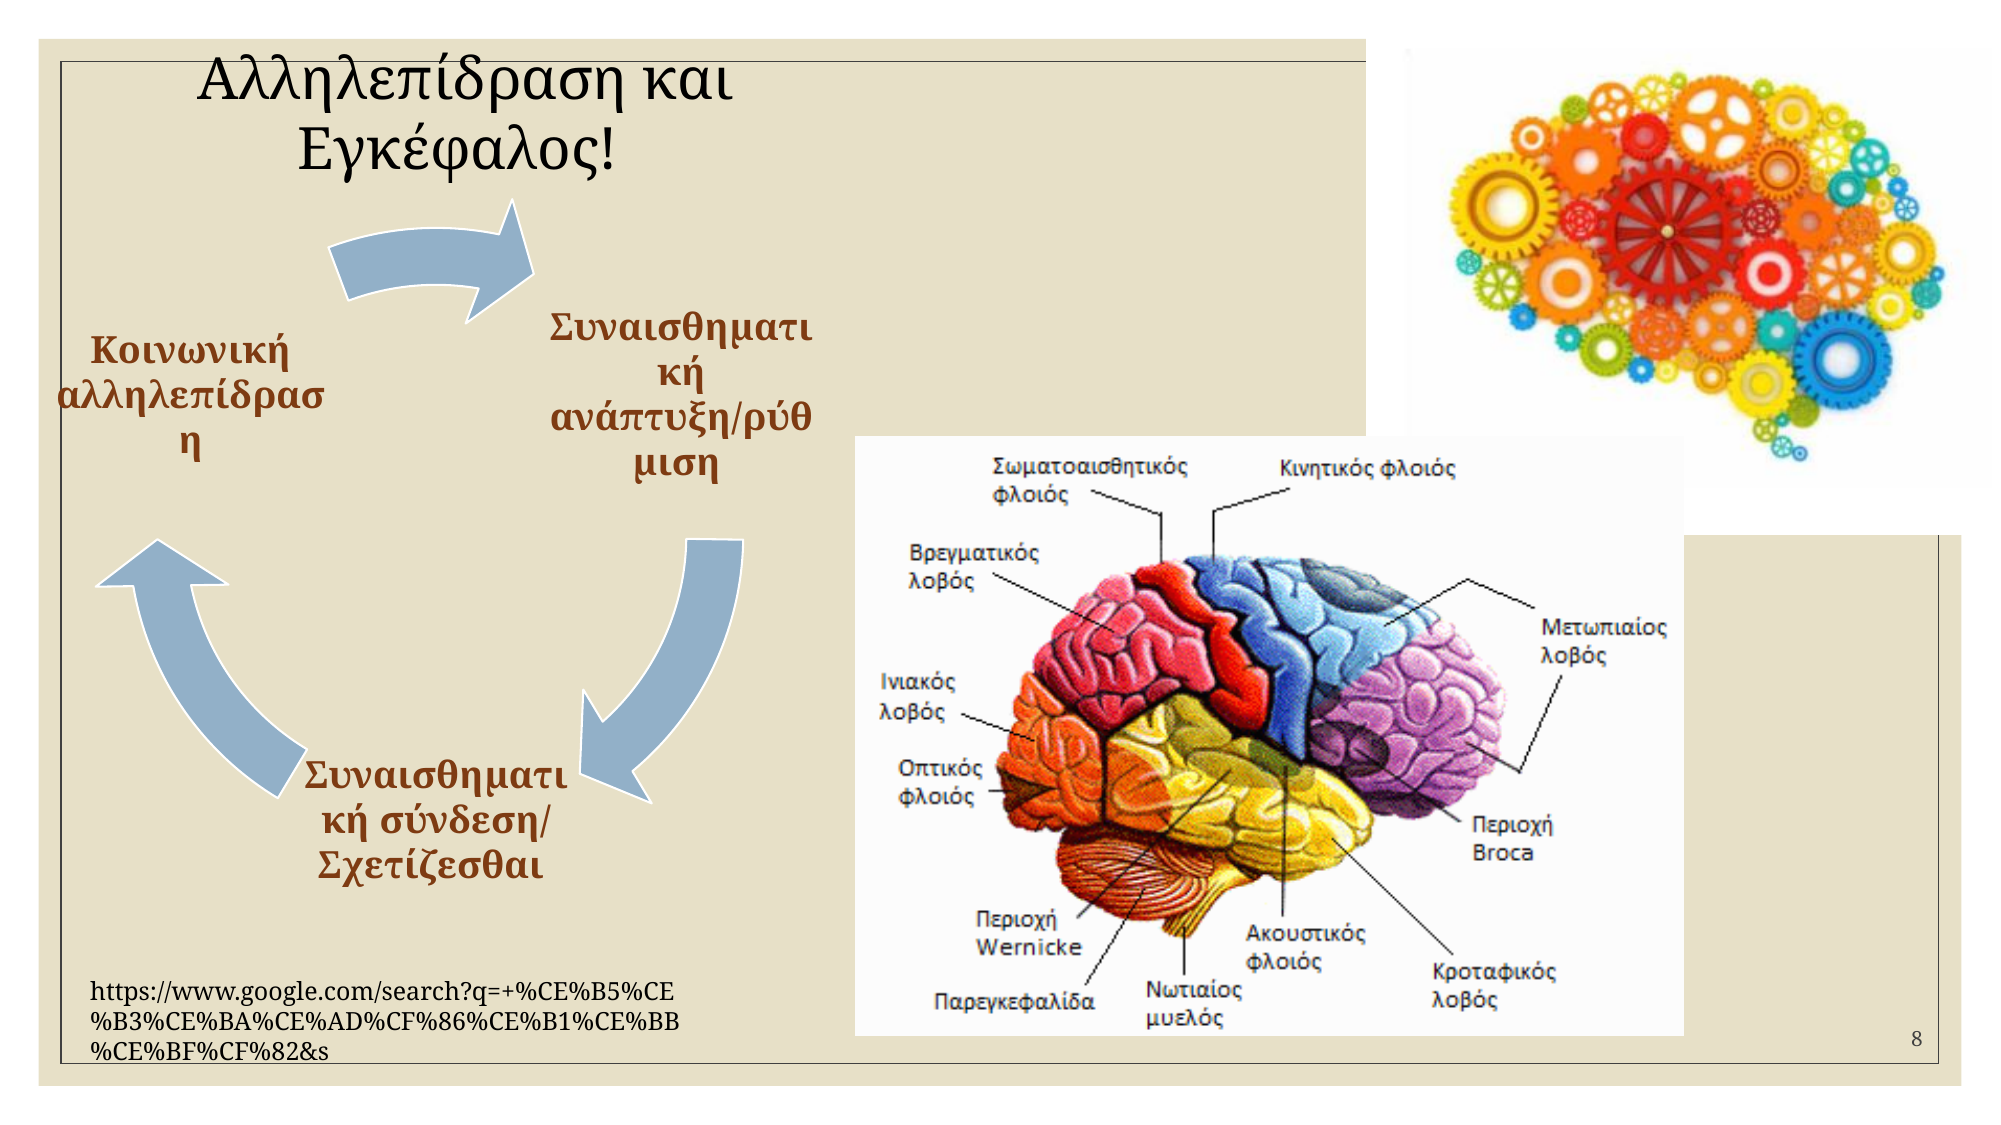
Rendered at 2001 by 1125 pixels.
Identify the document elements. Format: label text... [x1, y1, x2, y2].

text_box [1, 190, 871, 965]
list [1366, 0, 2000, 535]
text_box https://www.google.com/search?q=+%CE%B5%CE%B3%CE%BA%CE%AD%CF%86%CE%B1%CE%BB%CE%BF%CF%82&s [75, 973, 739, 1073]
list Αλληλεπίδραση και Εγκέφαλος! [75, 21, 856, 186]
picture [855, 436, 1684, 1036]
slide_number 8 [1697, 1019, 1938, 1062]
